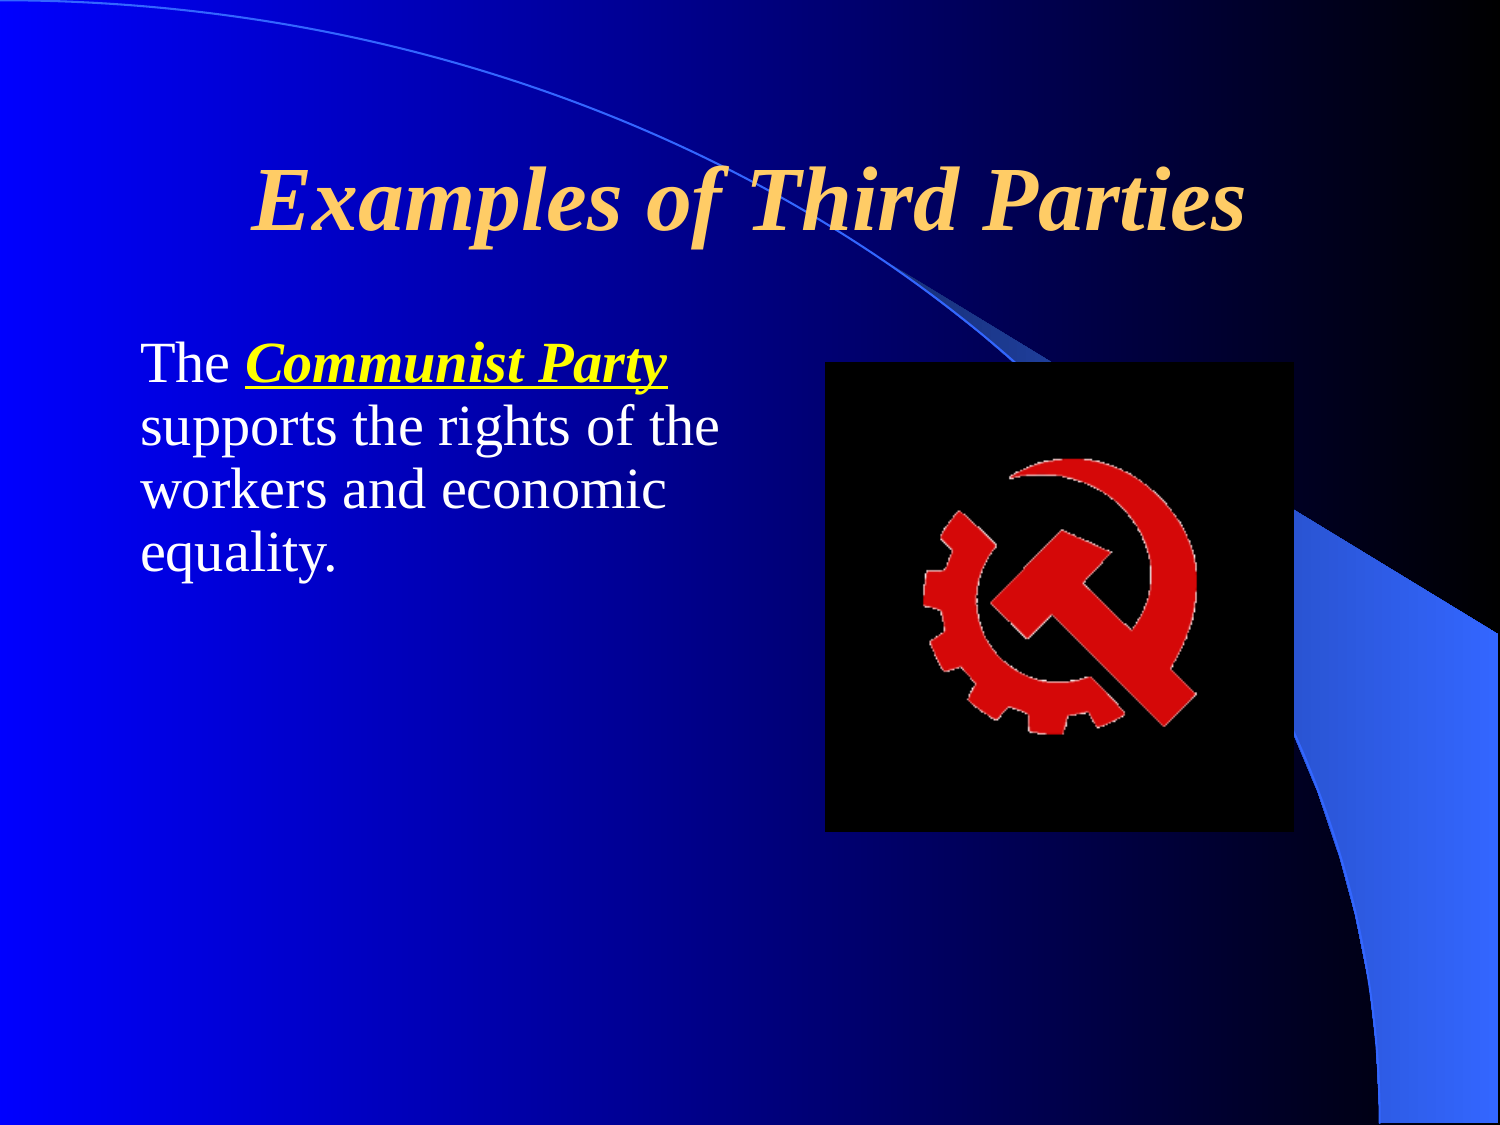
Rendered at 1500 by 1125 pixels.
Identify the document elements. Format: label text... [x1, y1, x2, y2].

list The Communist Party supports the rights of the workers and economic equality. [49, 324, 763, 1001]
picture [824, 362, 1294, 832]
title Examples of Third Parties [112, 99, 1388, 288]
